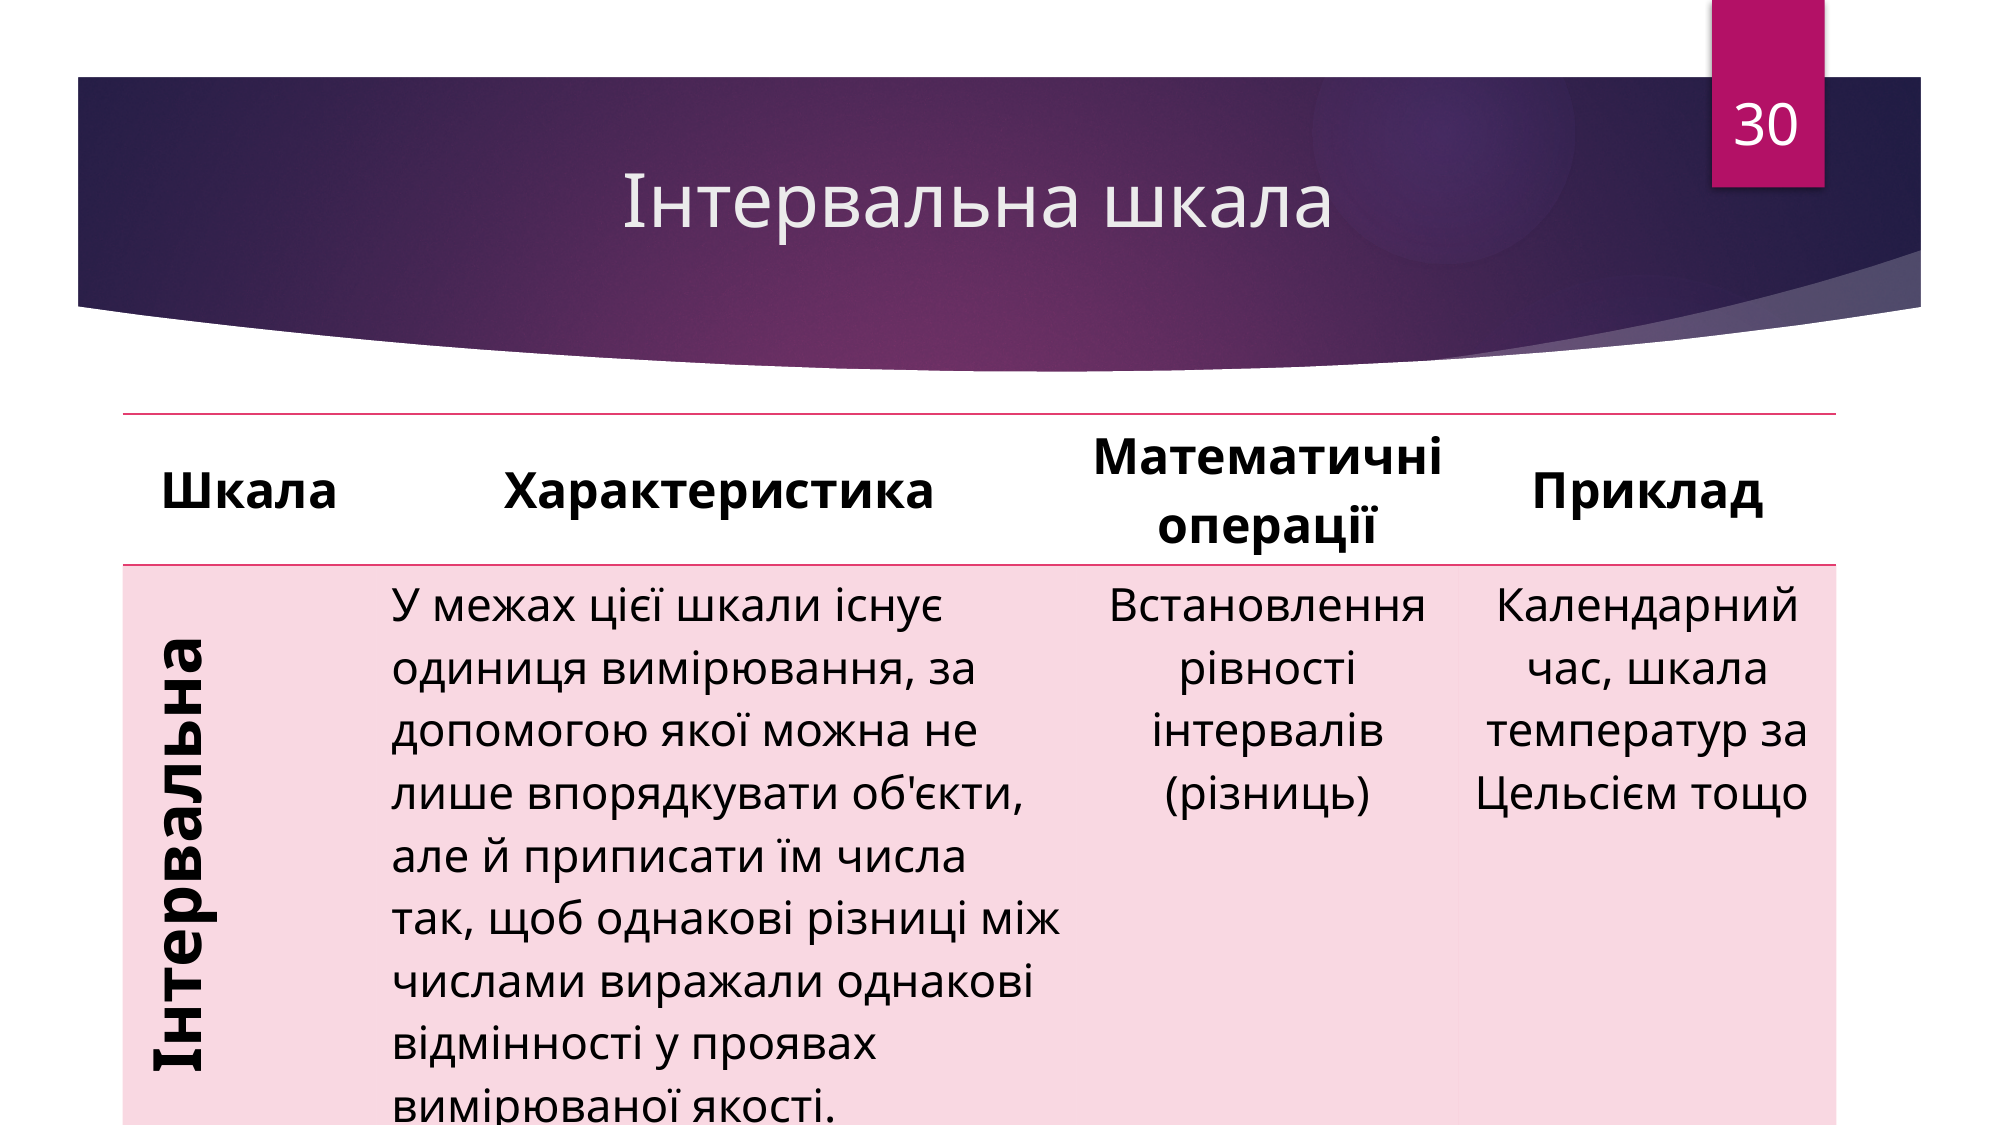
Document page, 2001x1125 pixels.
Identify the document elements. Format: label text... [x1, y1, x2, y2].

table_cell Встановлення рівності інтервалів (різниць) [1077, 566, 1459, 1125]
table_header Характеристика [377, 415, 1077, 564]
table_cell Інтервальна [123, 566, 377, 1125]
table_cell У межах цієї шкали існує одиниця вимірювання, за допомогою якої можна не лише впорядкувати об'єкти, але й приписати їм числа так, щоб однакові різниці між числами виражали однакові відмінності у проявах вимірюваної якості. [377, 566, 1077, 1125]
slide_number 30 [1698, 48, 1836, 175]
table_header Математичні операції [1077, 415, 1459, 564]
table_cell Календарний час, шкала температур за Цельсієм тощо [1459, 566, 1836, 1125]
table_header Шкала [123, 415, 377, 564]
table_header Приклад [1459, 415, 1836, 564]
title Інтервальна шкала [261, 139, 1699, 256]
